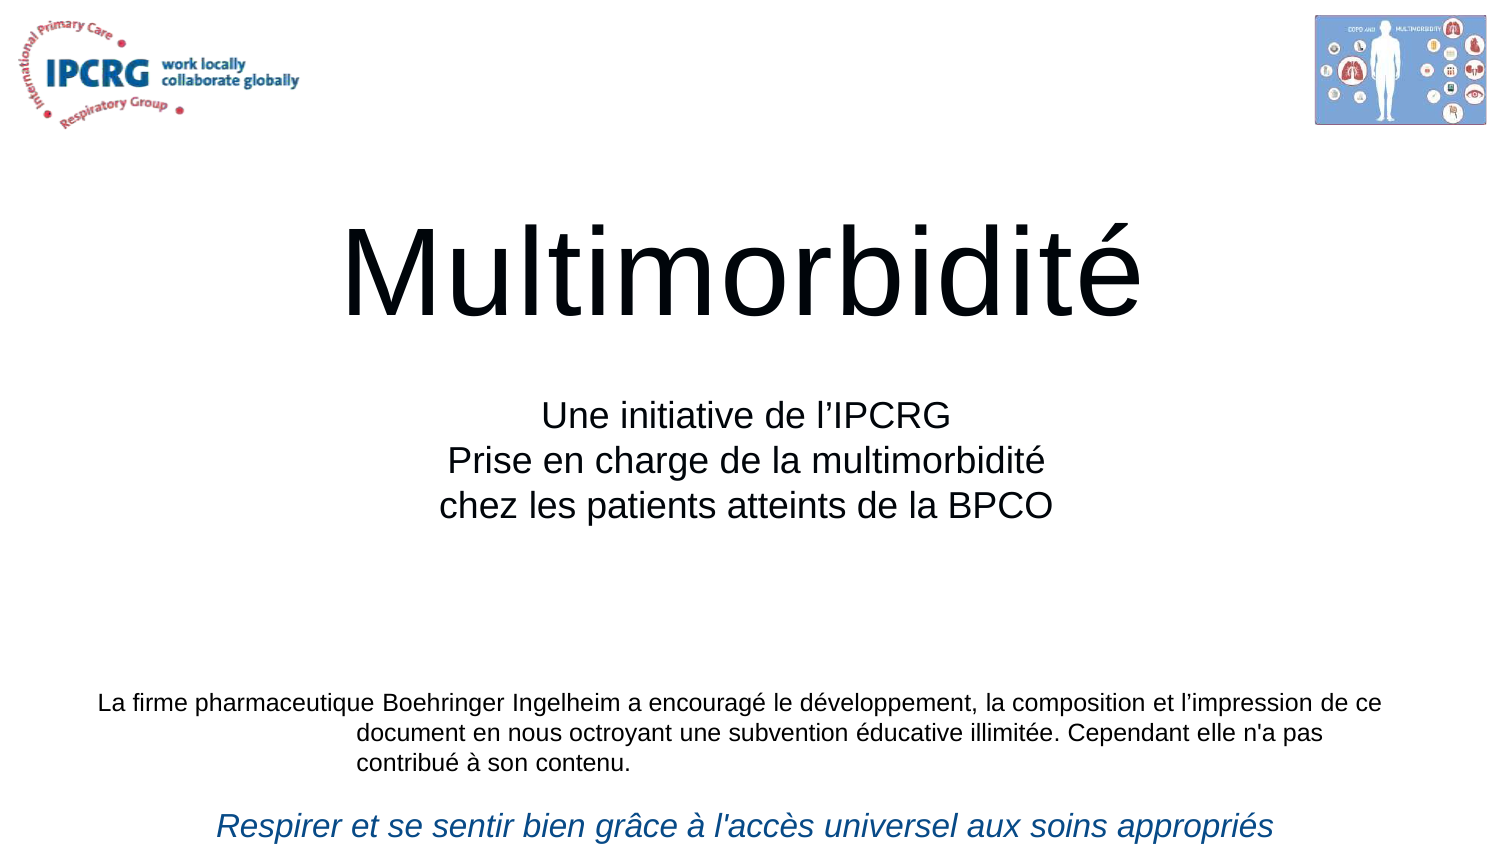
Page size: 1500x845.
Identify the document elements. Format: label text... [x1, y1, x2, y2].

text_box Une initiative de l’IPCRG Prise en charge de la multimorbidité chez les patients atteints de la BPCO [435, 388, 1058, 526]
text_box La firme pharmaceutique Boehringer Ingelheim a encouragé le développement, la composition et l’impression de ce document en nous octroyant une subvention éducative illimitée. Cependant elle n'a pas contribué à son contenu. Respirer et se sentir bien grâce à l'accès universel aux soins appropriés [95, 684, 1396, 845]
text_box [1314, 15, 1487, 125]
picture [18, 20, 301, 130]
title Multimorbidité [337, 188, 1209, 341]
